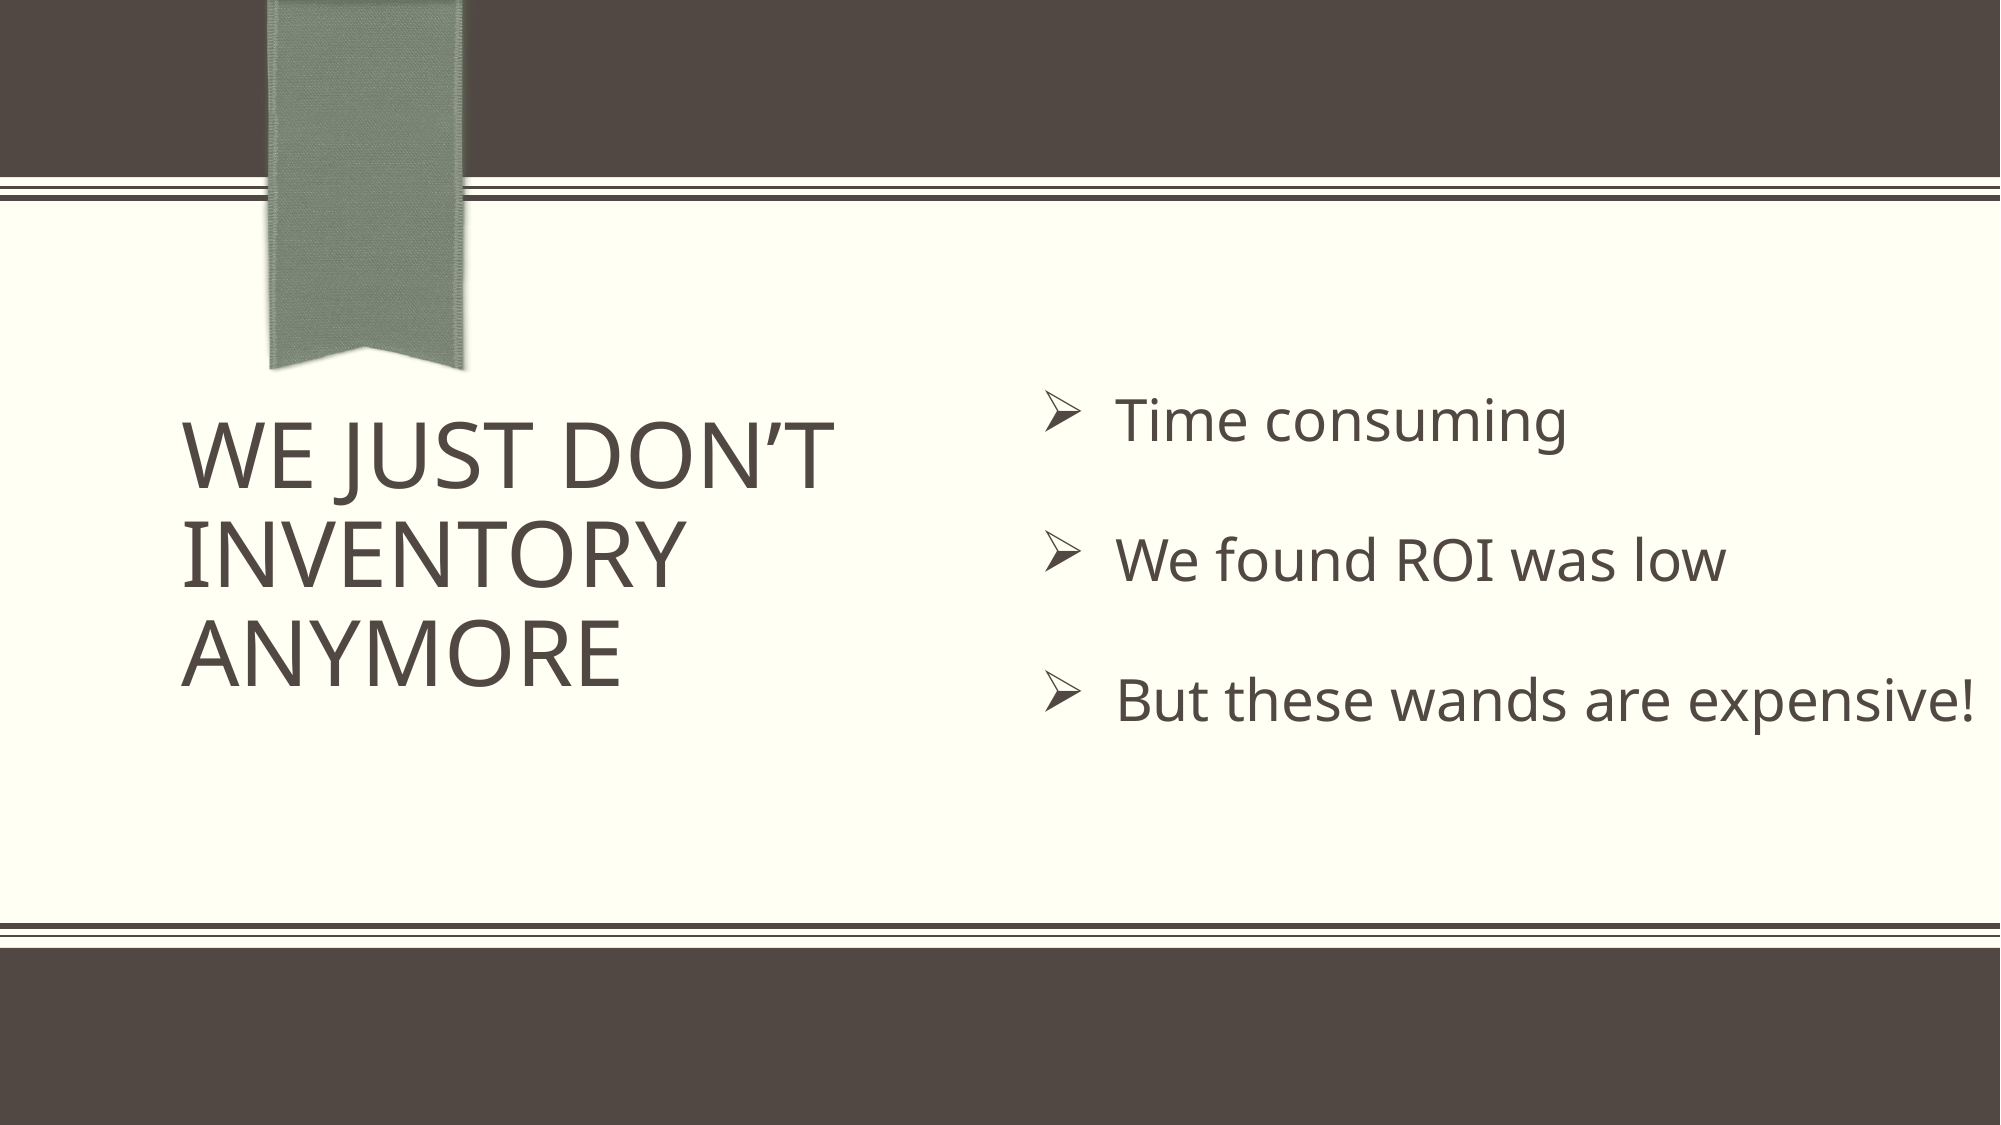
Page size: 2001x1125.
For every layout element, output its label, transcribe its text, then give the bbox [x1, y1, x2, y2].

title We just don’t inventory anymore [181, 376, 1025, 741]
text_box Time consuming We found ROI was low But these wands are expensive! [1025, 376, 2000, 786]
